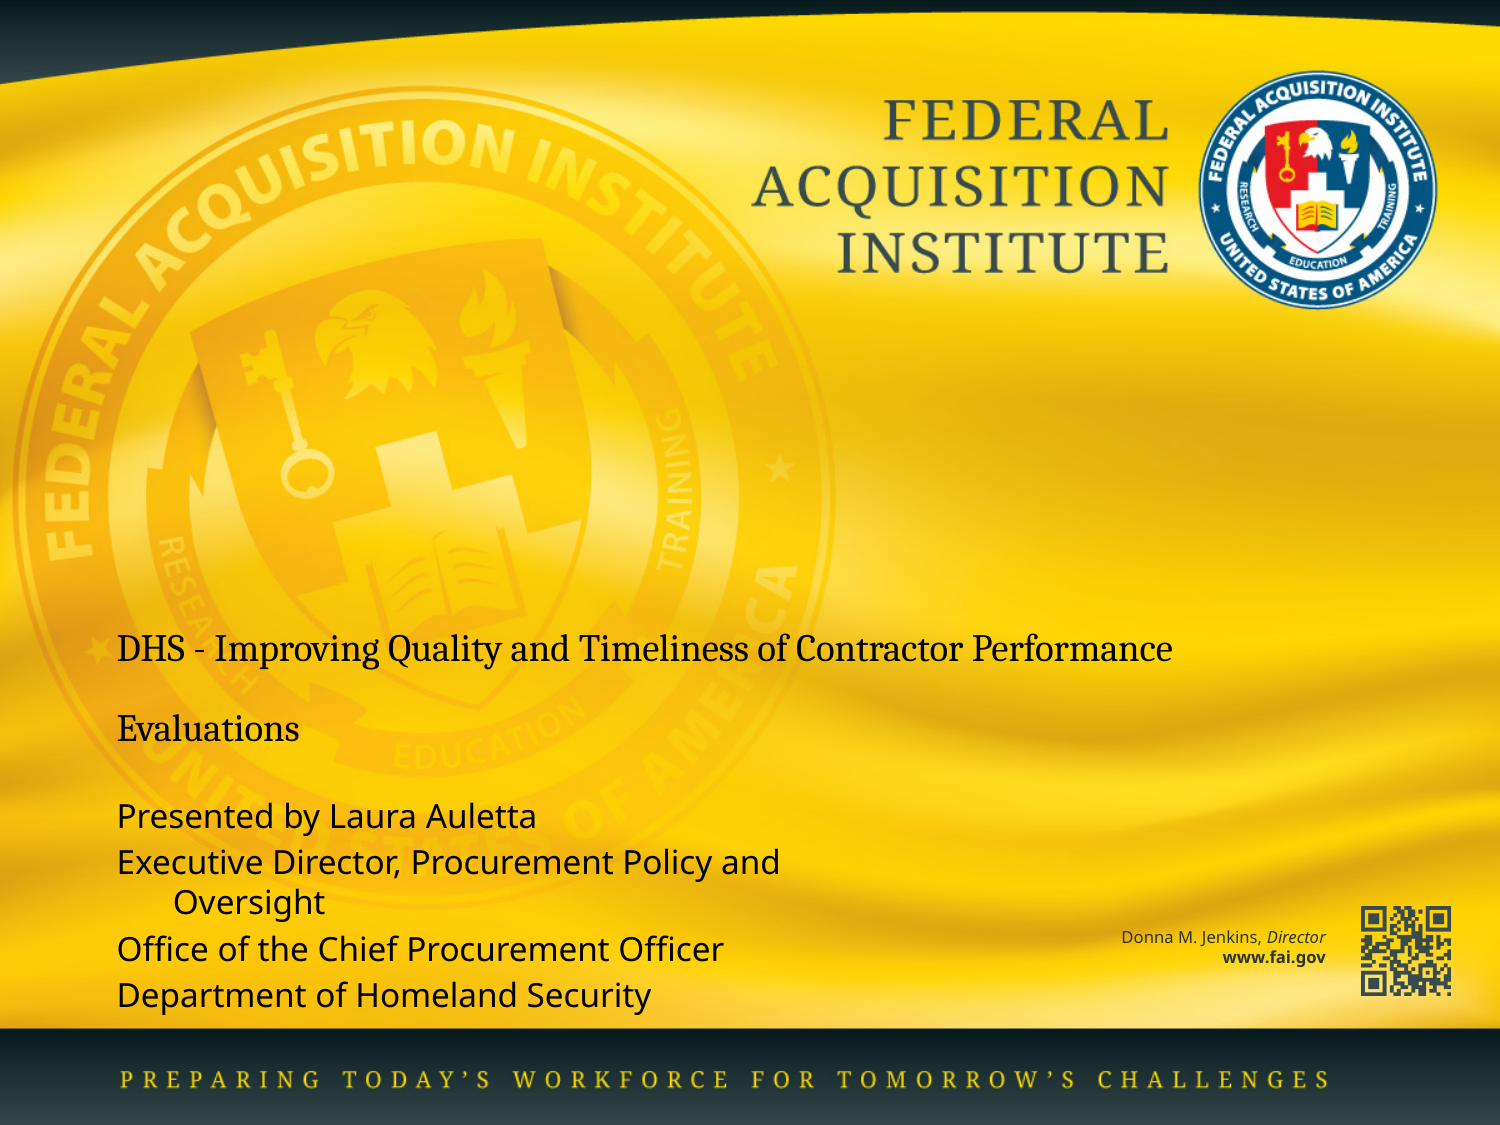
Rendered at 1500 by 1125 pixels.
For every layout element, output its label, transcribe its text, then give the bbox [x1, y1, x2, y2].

list Presented by Laura Auletta Executive Director, Procurement Policy and Oversight Office of the Chief Procurement Officer Department of Homeland Security [116, 794, 920, 988]
picture [0, 0, 1500, 1125]
title DHS - Improving Quality and Timeliness of Contractor Performance Evaluations [116, 591, 1353, 779]
